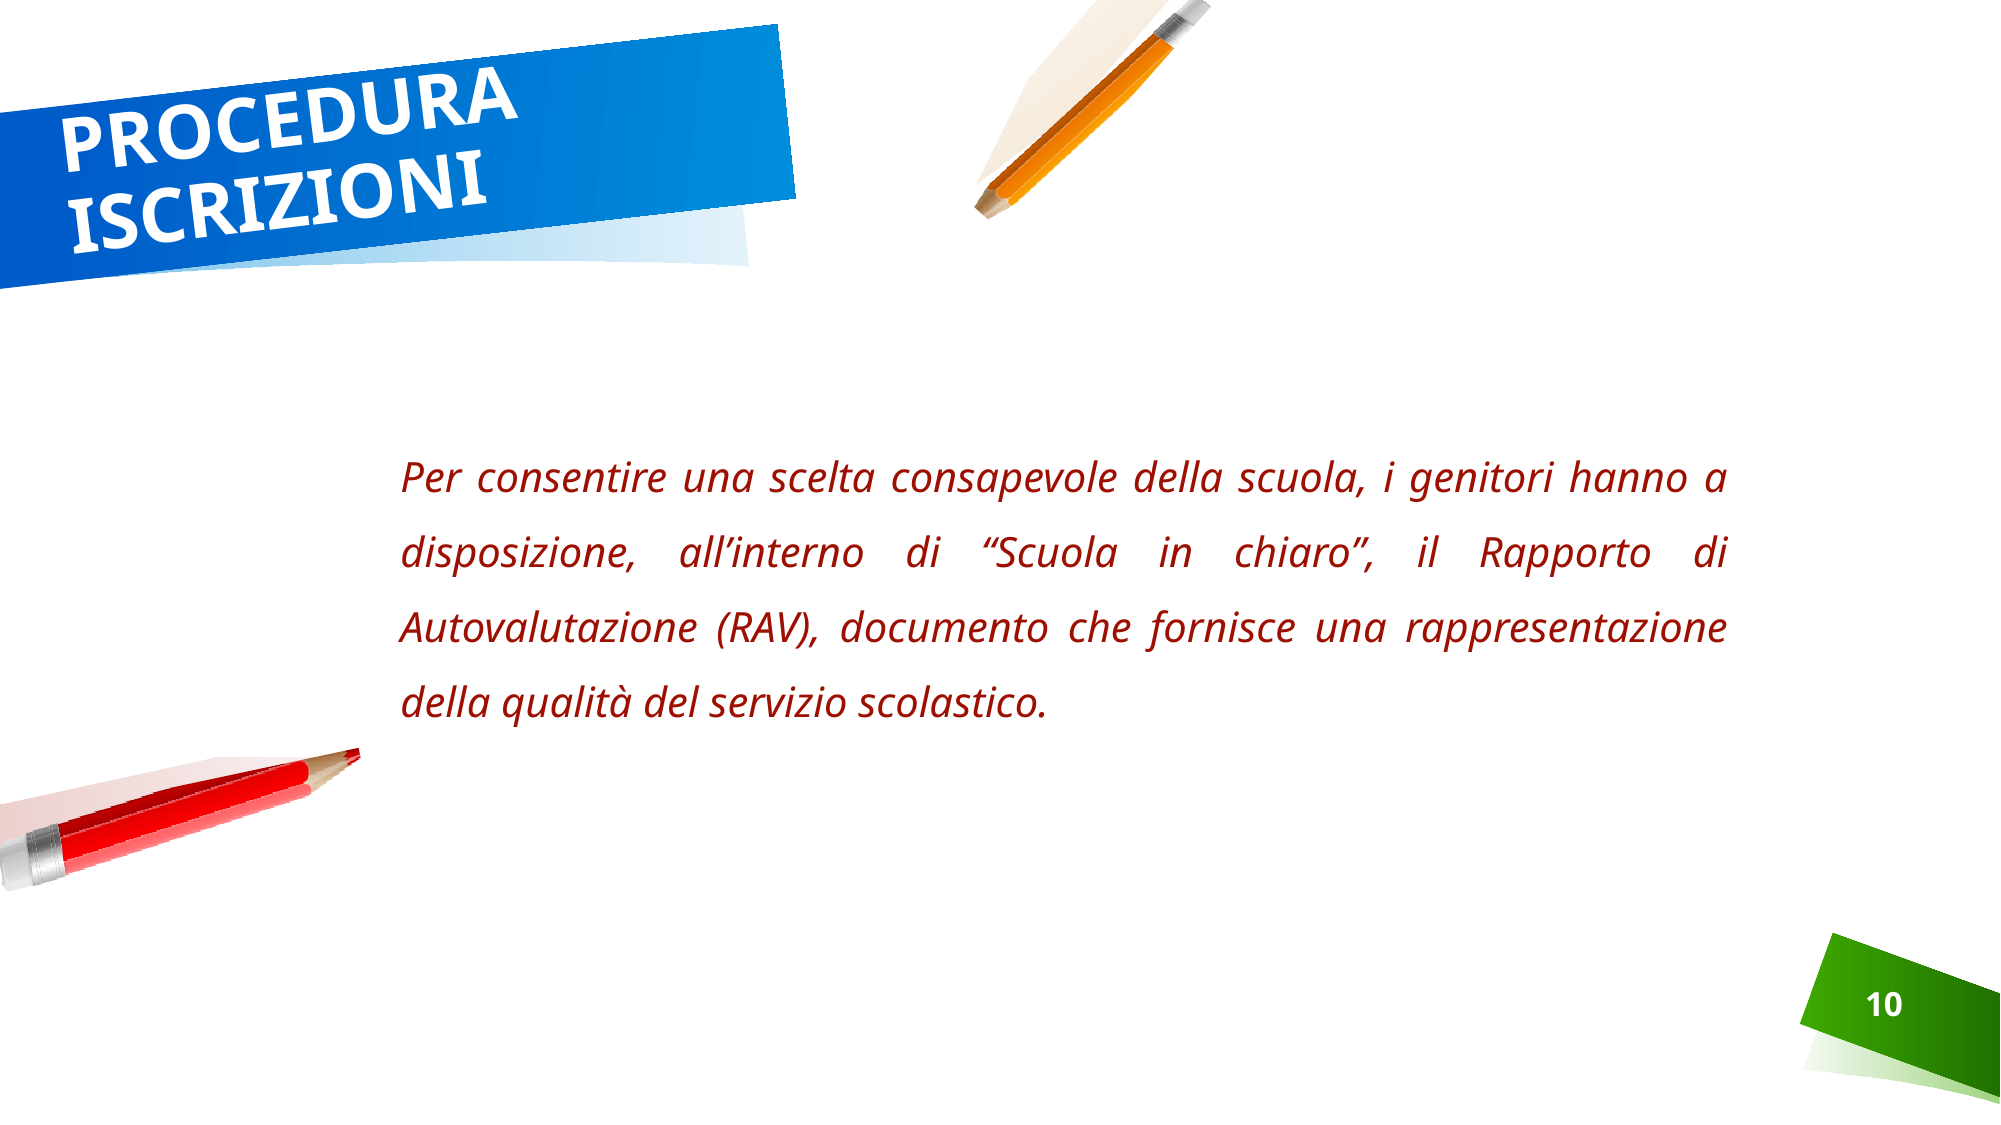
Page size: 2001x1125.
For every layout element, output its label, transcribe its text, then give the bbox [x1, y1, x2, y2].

title PROCEDURA ISCRIZIONI [36, 0, 779, 300]
slide_number 10 [1831, 975, 1937, 1036]
picture [0, 747, 373, 894]
text_box Per consentire una scelta consapevole della scuola, i genitori hanno a disposizione, all’interno di “Scuola in chiaro”, il Rapporto di Autovalutazione (RAV), documento che fornisce una rappresentazione della qualità del servizio scolastico. [385, 418, 1744, 734]
picture [956, 0, 1217, 237]
text_box [500, 395, 1781, 502]
